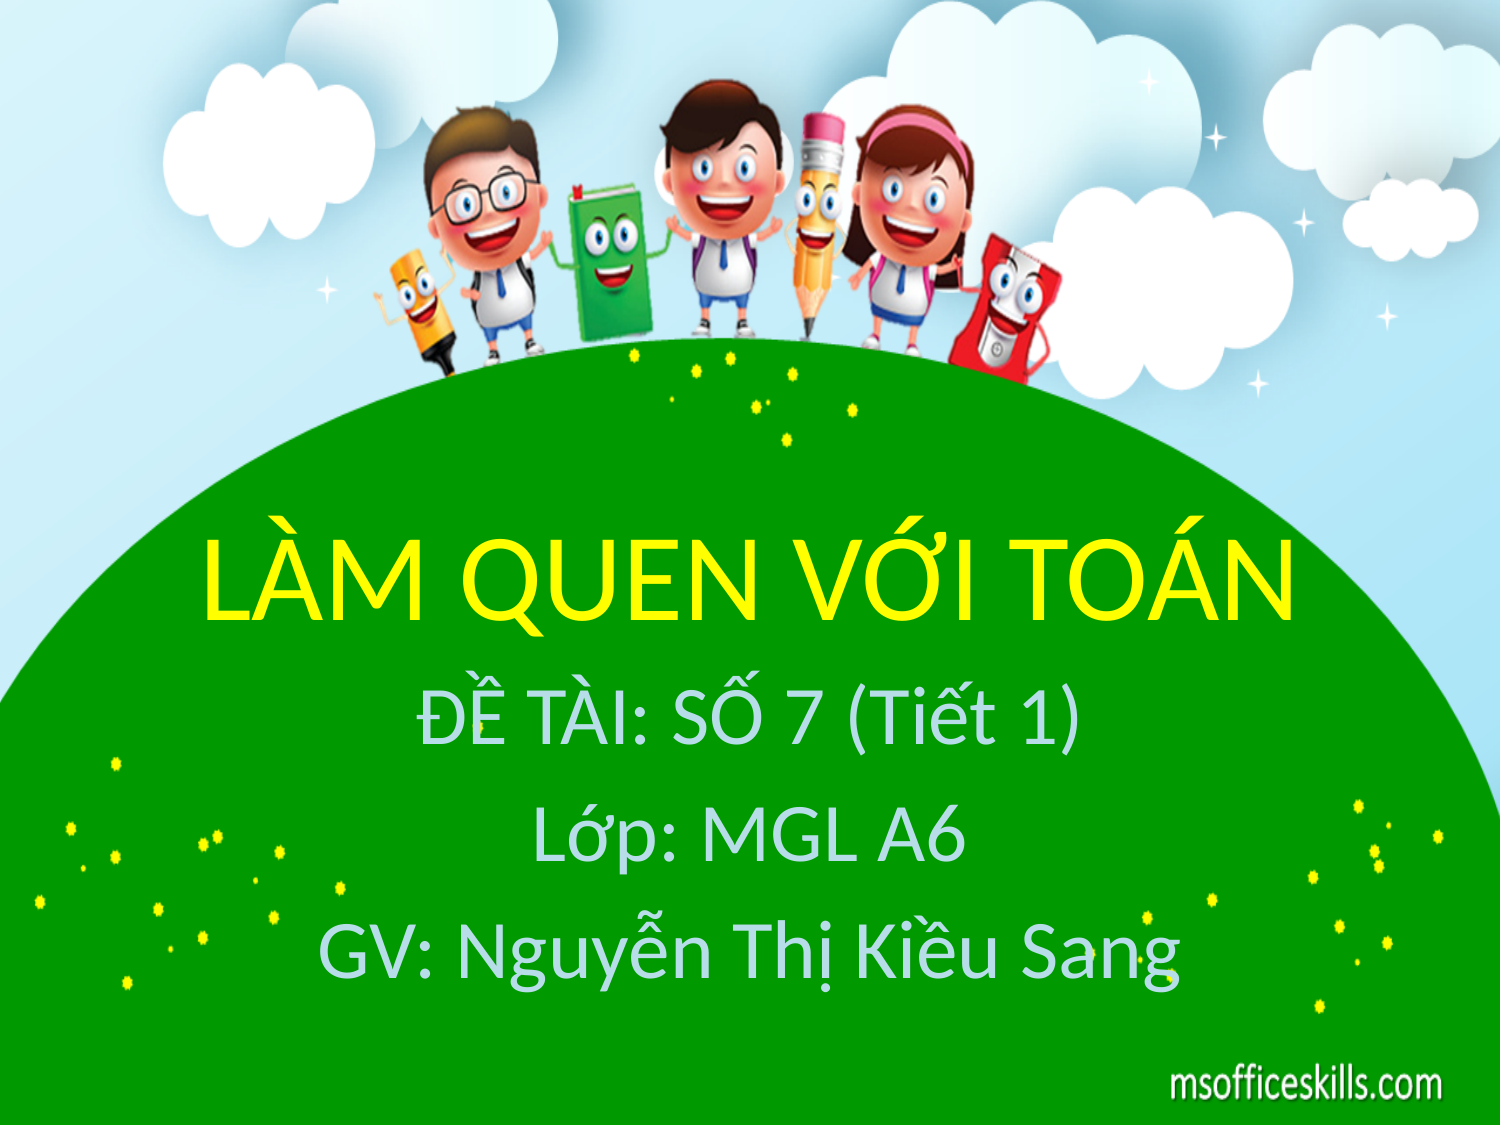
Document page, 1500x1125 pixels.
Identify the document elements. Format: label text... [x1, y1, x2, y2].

list LÀM QUEN VỚI TOÁN ĐỀ TÀI: SỐ 7 (Tiết 1) Lớp: MGL A6 GV: Nguyễn Thị Kiều Sang [75, 312, 1425, 1055]
picture [0, 0, 1500, 1125]
